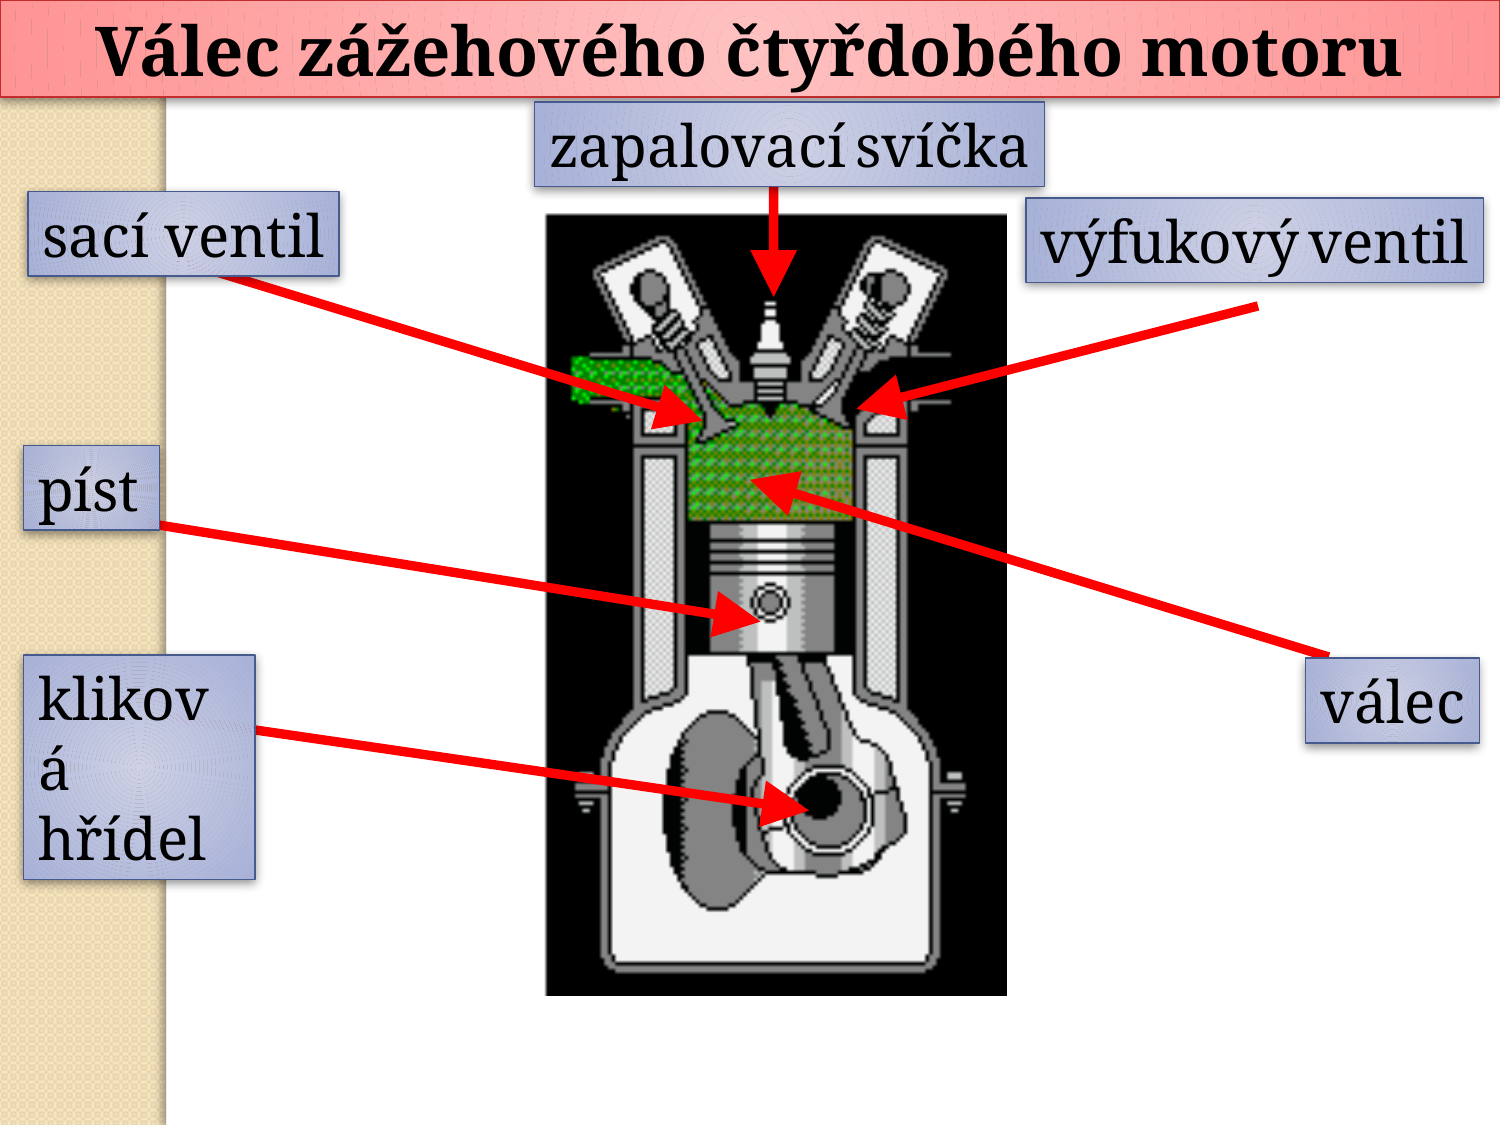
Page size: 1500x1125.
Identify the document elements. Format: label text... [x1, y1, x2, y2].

text_box výfukový ventil [1025, 197, 1484, 283]
text_box kliková hřídel [23, 654, 256, 880]
text_box Válec zážehového čtyřdobého motoru [0, 0, 1500, 98]
text_box píst [23, 445, 160, 531]
text_box válec [1305, 657, 1480, 744]
picture [540, 212, 1007, 997]
text_box zapalovací svíčka [534, 101, 1045, 187]
text_box sací ventil [27, 191, 340, 277]
